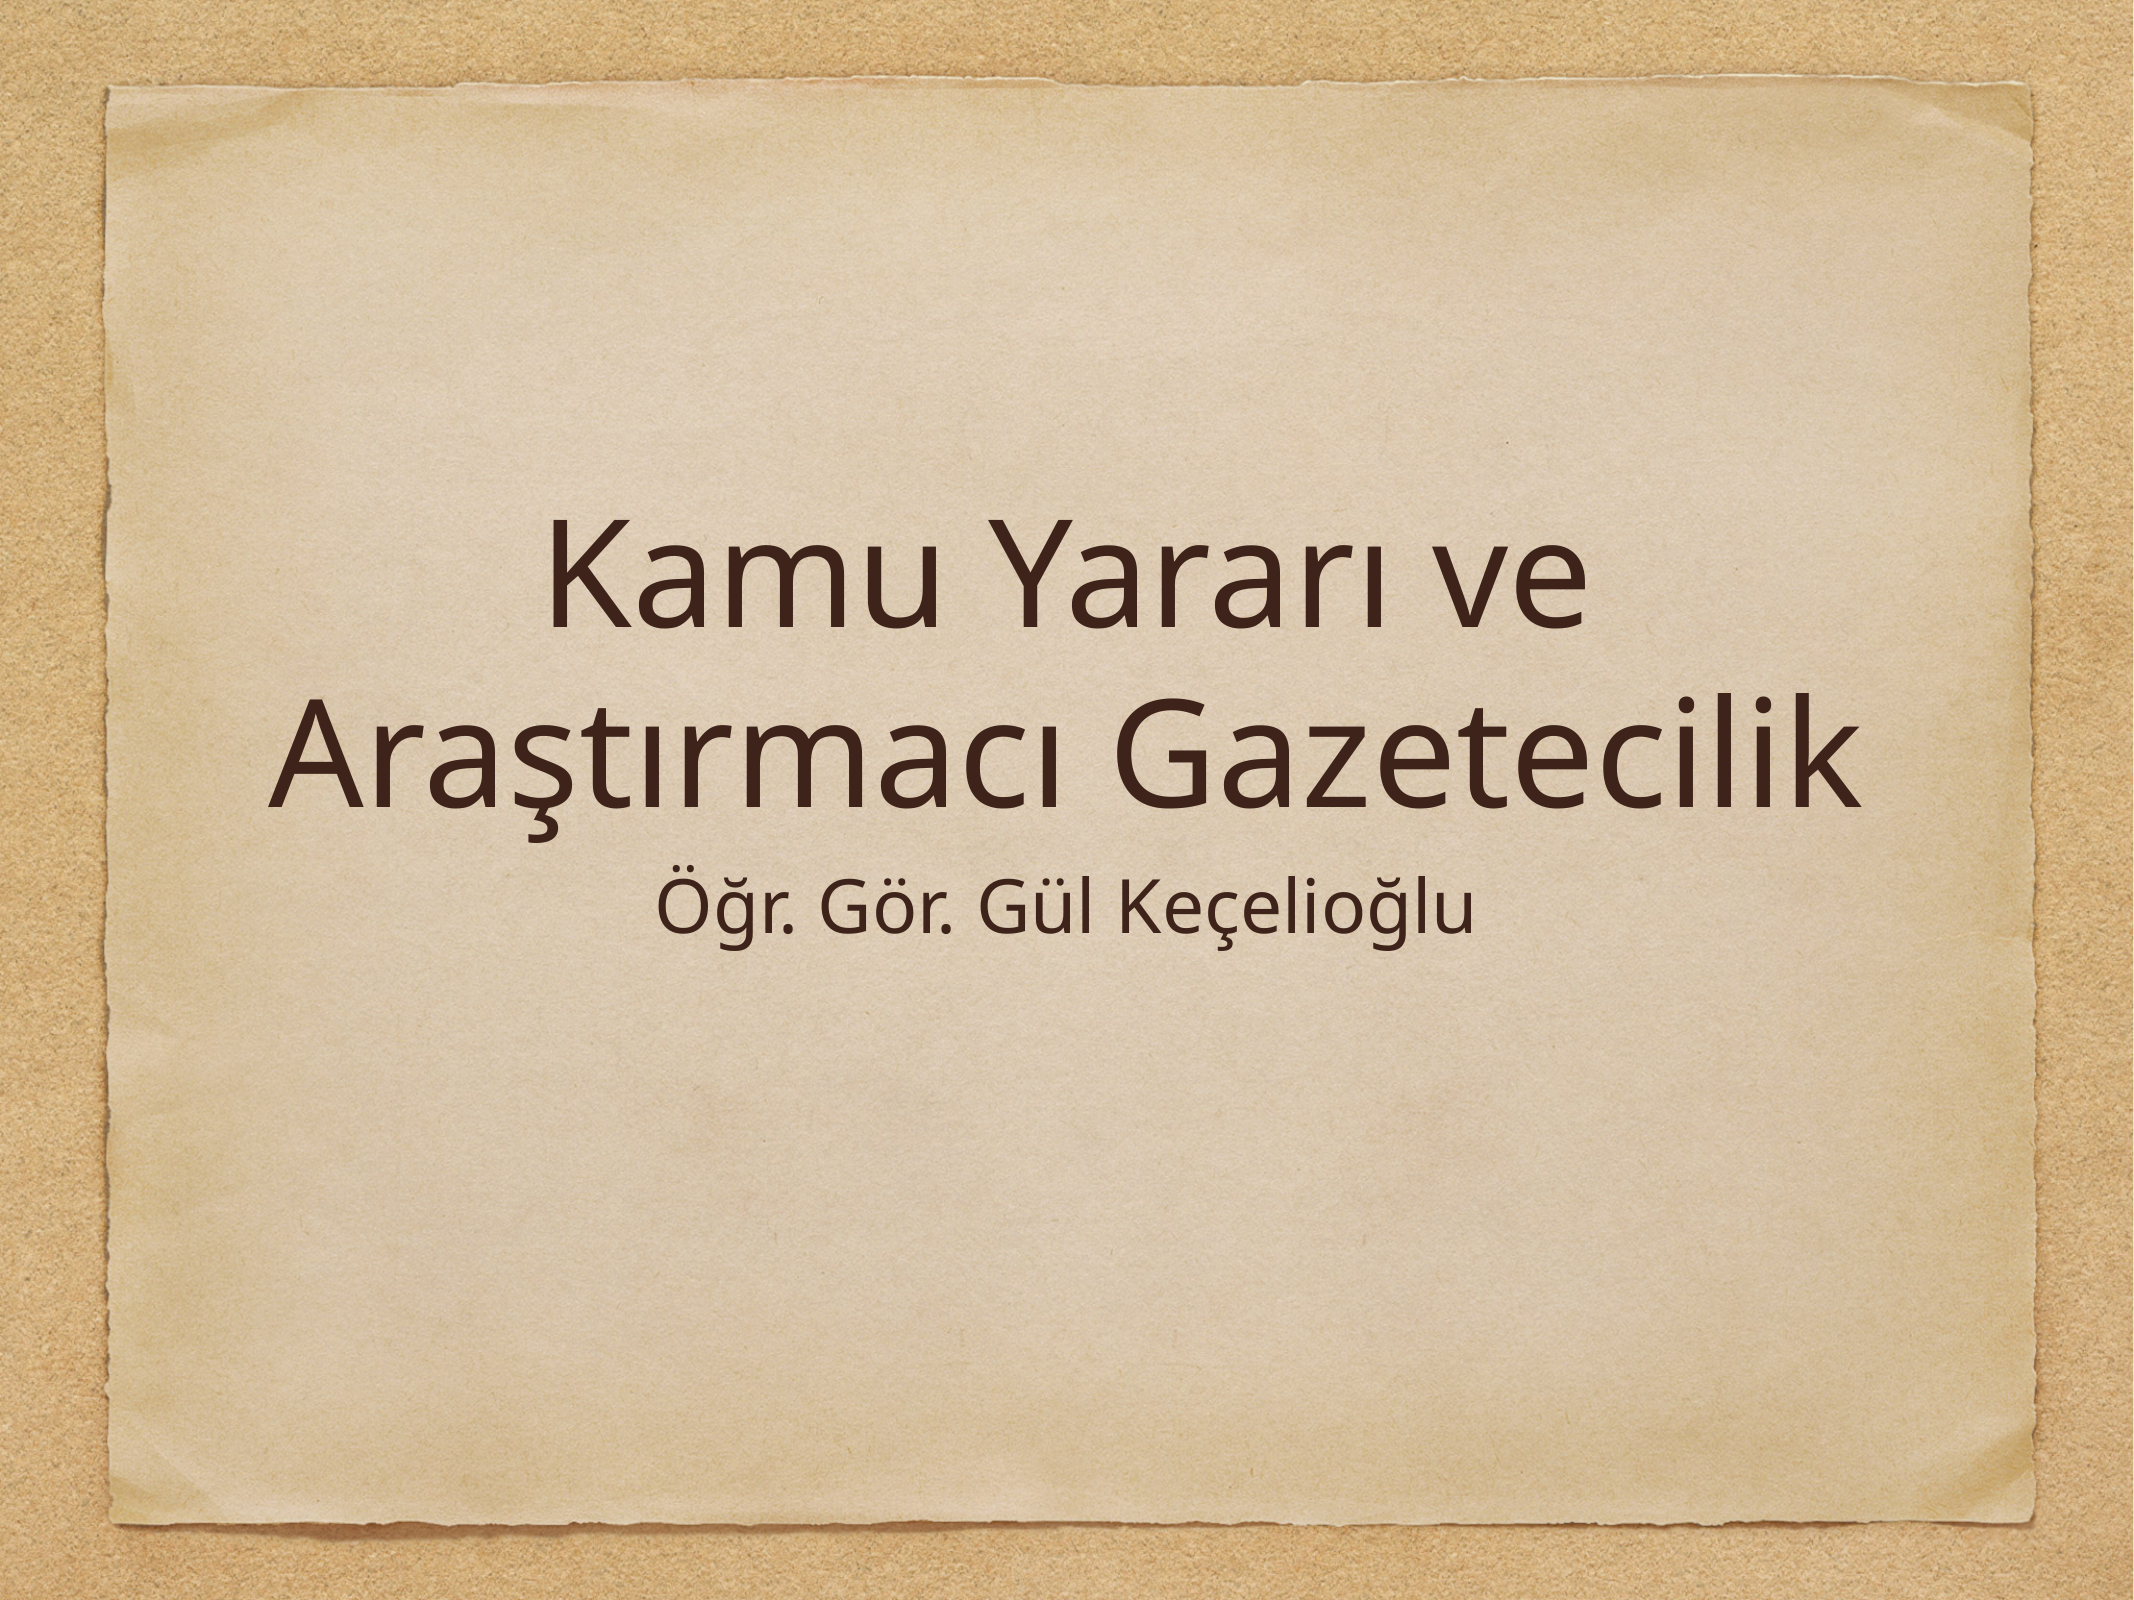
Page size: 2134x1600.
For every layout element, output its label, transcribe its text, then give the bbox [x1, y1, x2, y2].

subtitle Öğr. Gör. Gül Keçelioğlu [207, 849, 1926, 1091]
title Kamu Yararı ve Araştırmacı Gazetecilik [207, 276, 1926, 847]
picture [0, 0, 2134, 1600]
